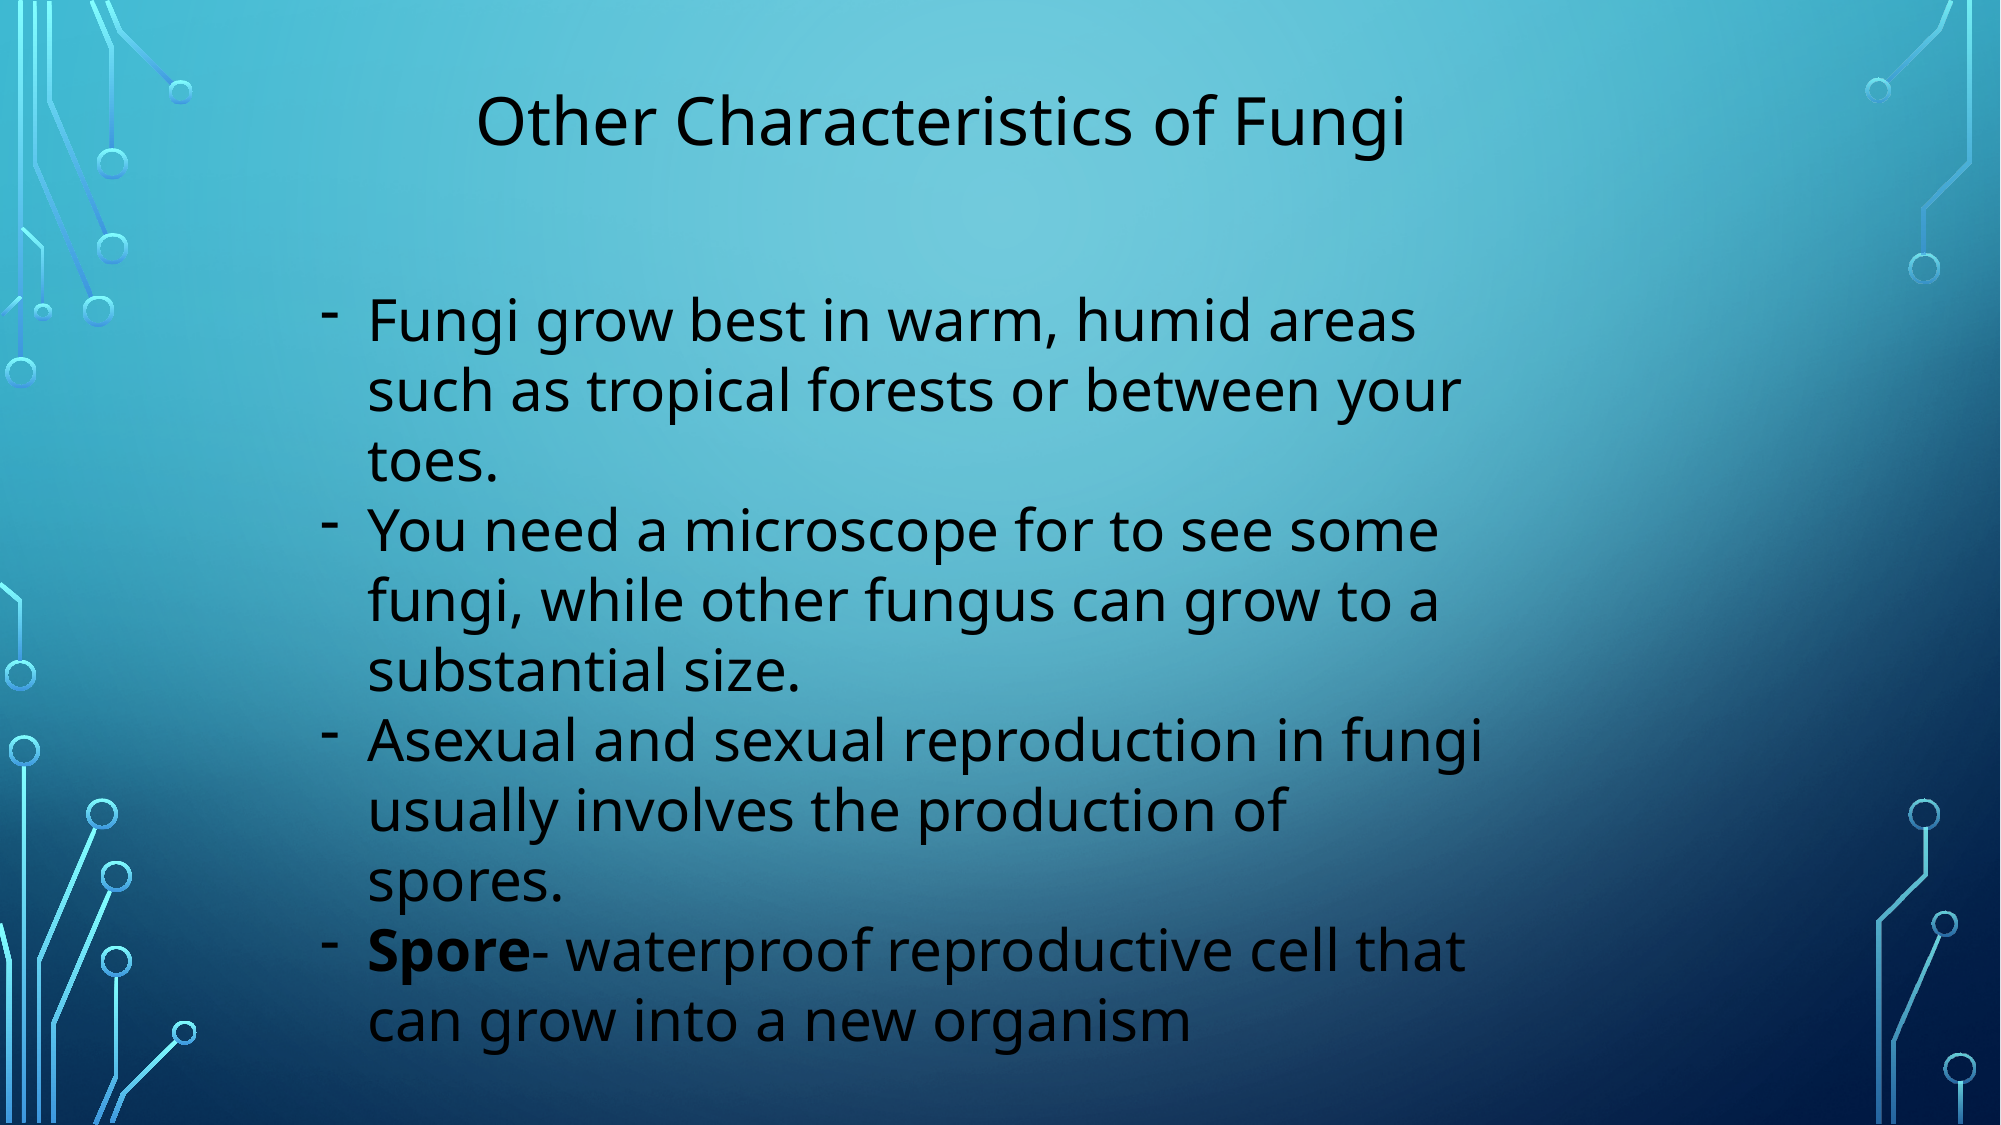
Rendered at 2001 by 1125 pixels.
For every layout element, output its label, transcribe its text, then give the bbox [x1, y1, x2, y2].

text_box Other Characteristics of Fungi [460, 71, 1431, 167]
text_box Fungi grow best in warm, humid areas such as tropical forests or between your toes. You need a microscope for to see some fungi, while other fungus can grow to a substantial size. Asexual and sexual reproduction in fungi usually involves the production of spores. Spore- waterproof reproductive cell that can grow into a new organism [305, 276, 1506, 1106]
